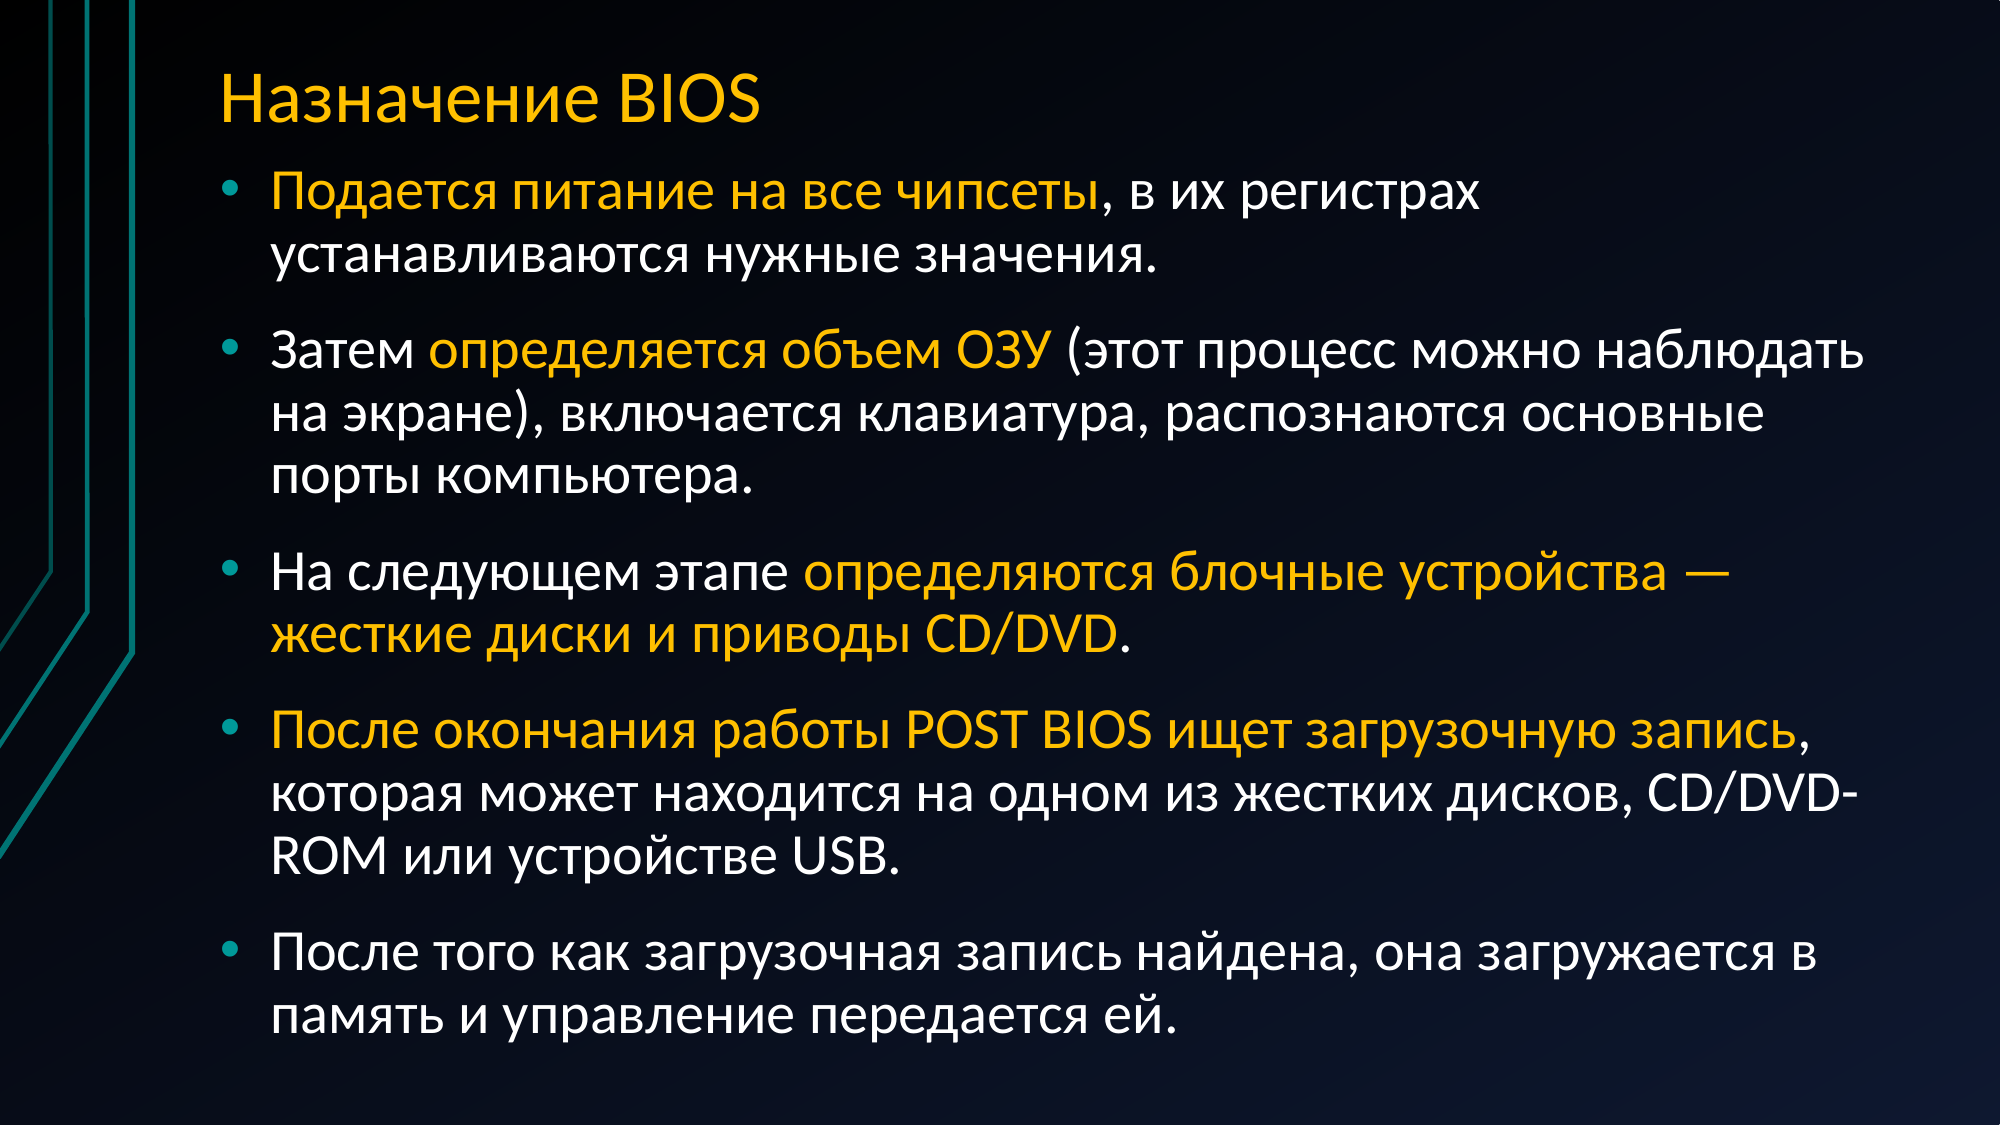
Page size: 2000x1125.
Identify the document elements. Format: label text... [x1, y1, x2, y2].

list Подается питание на все чипсеты, в их регистрах устанавливаются нужные значения. Затем определяется объем ОЗУ (этот процесс можно наблюдать на экране), включается клавиатура, распознаются основные порты компьютера. На следующем этапе определяются блочные устройства — жесткие диски и приводы CD/DVD. После окончания работы POST BIOS ищет загрузочную запись, которая может находится на одном из жестких дисков, CD/DVD-ROM или устройстве USB. После того как загрузочная запись найдена, она загружается в память и управление передается ей. [199, 149, 1900, 1083]
title Назначение BIOS [199, 45, 1900, 149]
